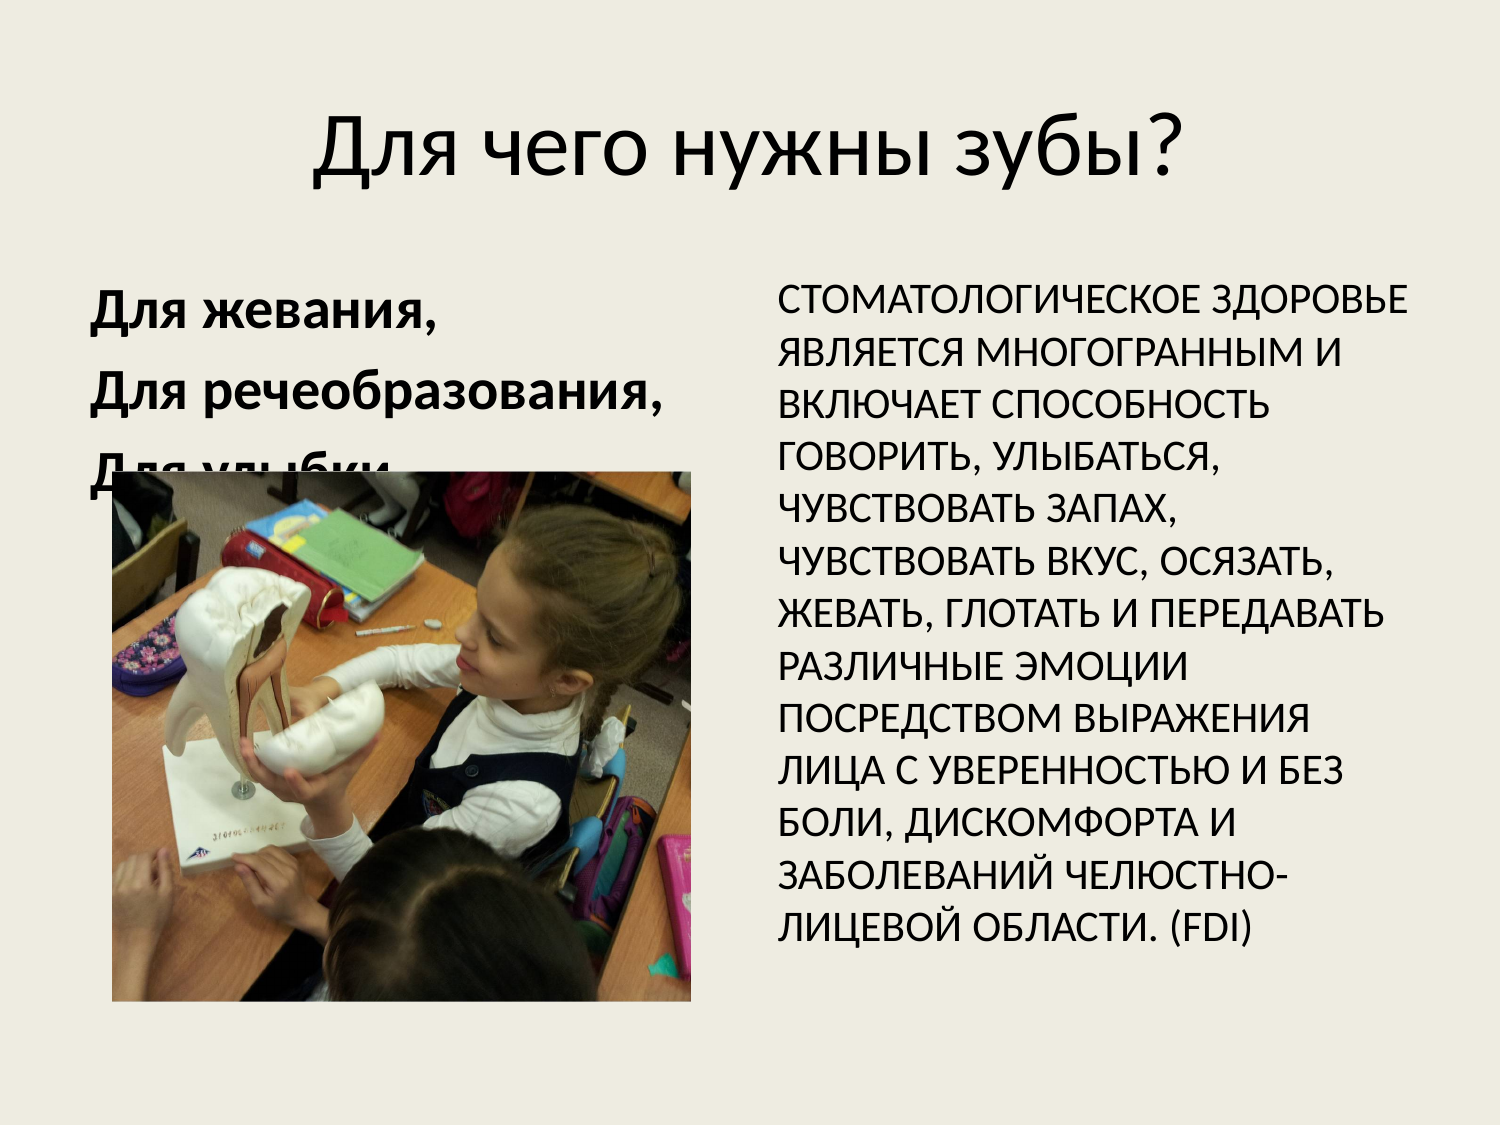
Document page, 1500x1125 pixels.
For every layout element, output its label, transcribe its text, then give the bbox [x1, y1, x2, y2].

picture [111, 444, 692, 1002]
list Для жевания, Для речеобразования, Для улыбки [75, 262, 738, 1005]
list СТОМАТОЛОГИЧЕСКОЕ ЗДОРОВЬЕ ЯВЛЯЕТСЯ МНОГОГРАННЫМ И ВКЛЮЧАЕТ СПОСОБНОСТЬ ГОВОРИТЬ, УЛЫБАТЬСЯ, ЧУВСТВОВАТЬ ЗАПАХ, ЧУВСТВОВАТЬ ВКУС, ОСЯЗАТЬ, ЖЕВАТЬ, ГЛОТАТЬ И ПЕРЕДАВАТЬ РАЗЛИЧНЫЕ ЭМОЦИИ ПОСРЕДСТВОМ ВЫРАЖЕНИЯ ЛИЦА С УВЕРЕННОСТЬЮ И БЕЗ БОЛИ, ДИСКОМФОРТА И ЗАБОЛЕВАНИЙ ЧЕЛЮСТНО-ЛИЦЕВОЙ ОБЛАСТИ. (FDI) [762, 262, 1425, 1005]
title Для чего нужны зубы? [75, 45, 1425, 233]
